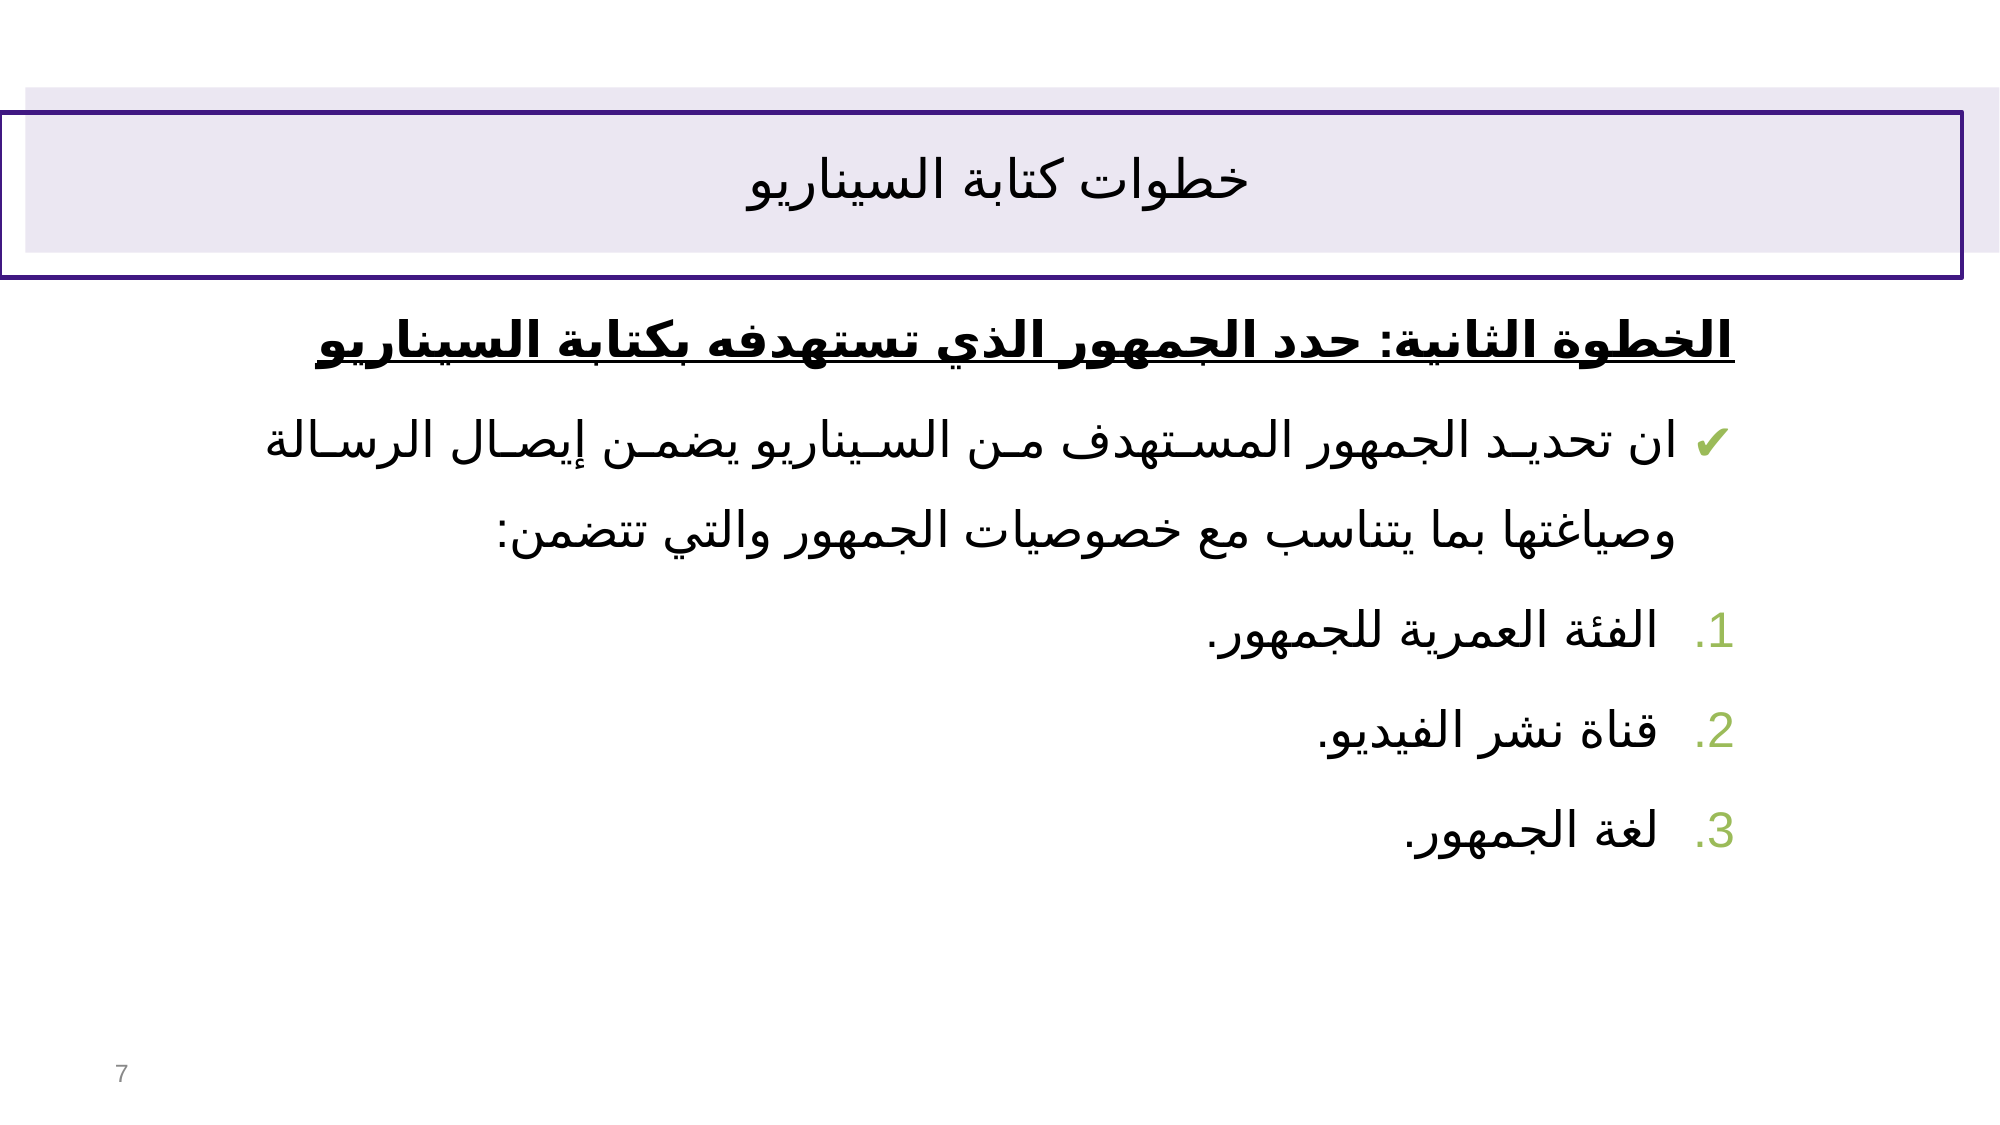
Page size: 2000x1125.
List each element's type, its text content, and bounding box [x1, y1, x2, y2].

slide_number ‹#› [99, 1042, 567, 1103]
title خطوات كتابة السيناريو [314, 112, 1686, 241]
subtitle الخطوة الثانية: حدد الجمهور الذي تستهدفه بكتابة السيناريو ان تحديد الجمهور المستهدف من السيناريو يضمن إيصال الرسالة وصياغتها بما يتناسب مع خصوصيات الجمهور والتي تتضمن: الفئة العمرية للجمهور. قناة نشر الفيديو. لغة الجمهور. [249, 200, 1750, 900]
